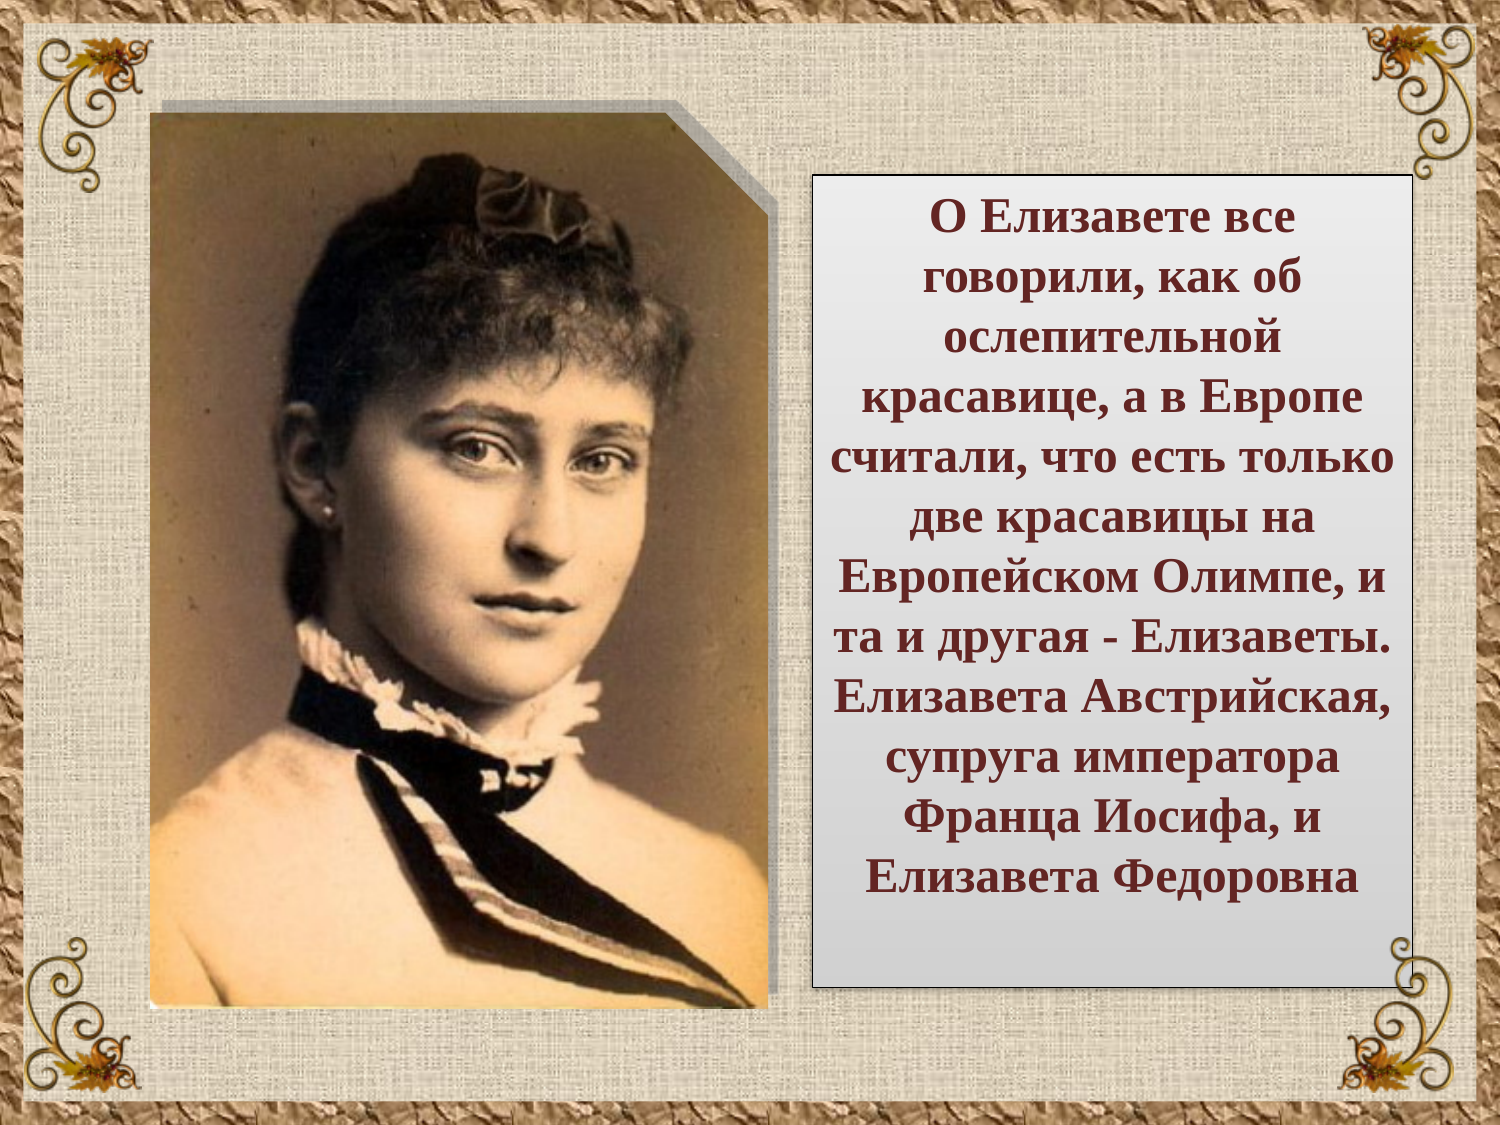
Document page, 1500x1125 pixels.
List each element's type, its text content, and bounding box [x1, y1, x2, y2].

text_box [0, 0, 1500, 1125]
list О Елизавете все говорили, как об ослепительной красавице, а в Европе считали, что есть только две красавицы на Европейском Олимпе, и та и другая - Елизаветы. Елизавета Австрийская, супруга императора Франца Иосифа, и Елизавета Федоровна [812, 174, 1413, 988]
picture [24, 24, 1476, 1099]
